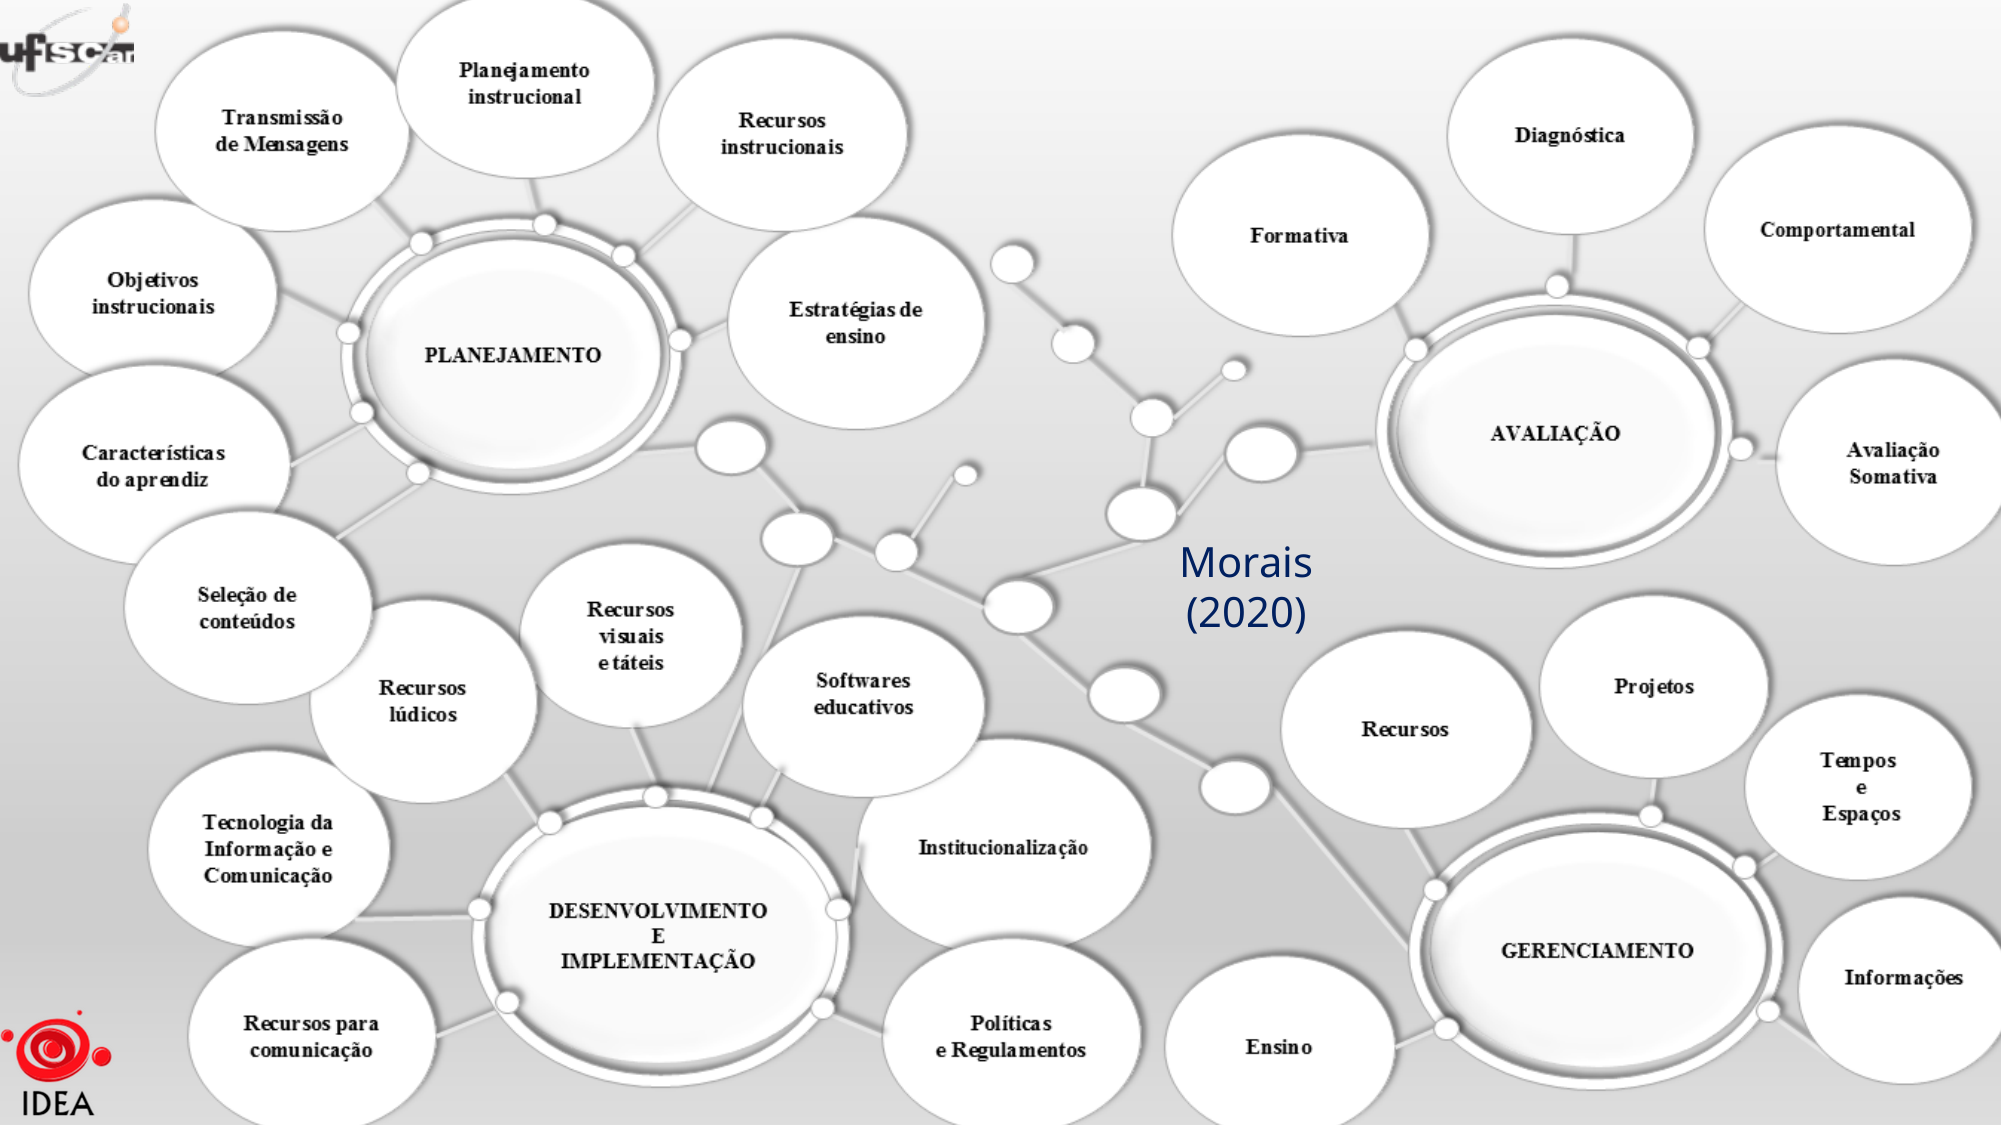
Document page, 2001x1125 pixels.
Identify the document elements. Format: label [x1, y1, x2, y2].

list [0, 0, 2000, 1125]
picture [0, 987, 123, 1125]
picture [0, 3, 134, 97]
